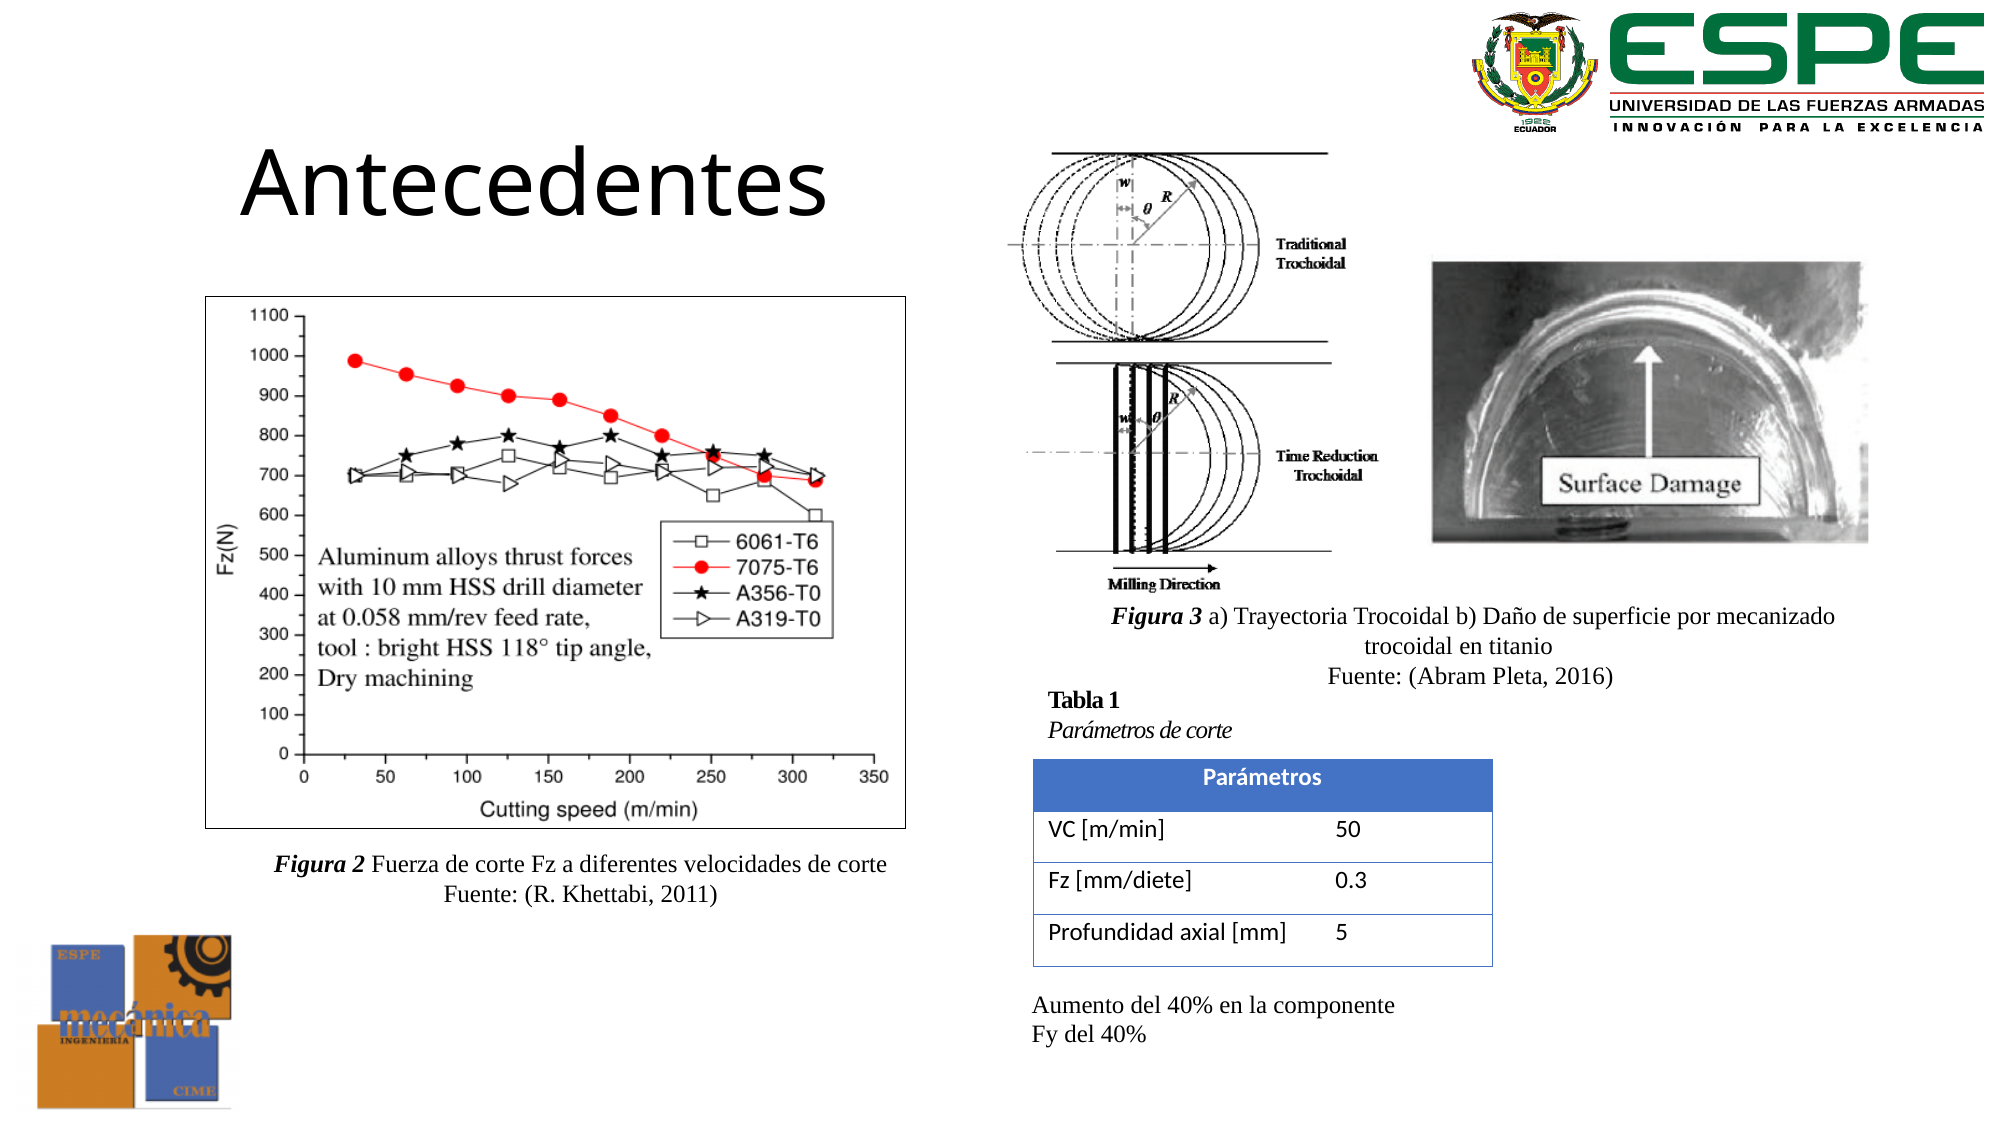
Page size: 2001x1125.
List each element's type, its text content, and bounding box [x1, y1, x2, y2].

text_box Tabla 1 Parámetros de corte [1033, 676, 1405, 752]
table_cell Profundidad axial [mm] [1034, 915, 1320, 966]
picture [1472, 12, 1984, 132]
table_cell 50 [1320, 812, 1492, 862]
picture [985, 132, 1405, 597]
table_cell Fz [mm/diete] [1034, 863, 1320, 914]
text_box Figura 3 a) Trayectoria Trocoidal b) Daño de superficie por mecanizado trocoidal en titanio Fuente: (Abram Pleta, 2016) [1033, 592, 1885, 697]
text_box Figura 2 Fuerza de corte Fz a diferentes velocidades de corte Fuente: (R. Khettabi, 2011) [169, 840, 963, 915]
picture [13, 930, 243, 1119]
table_cell 5 [1320, 915, 1492, 966]
table_cell 0.3 [1320, 863, 1492, 914]
picture [205, 296, 906, 829]
table_header Parámetros [1034, 760, 1492, 811]
table_cell VC [m/min] [1034, 812, 1320, 862]
title Antecedentes [225, 112, 1800, 259]
text_box Aumento del 40% en la componente Fy del 40% [1016, 980, 1421, 1056]
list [1427, 254, 1892, 550]
